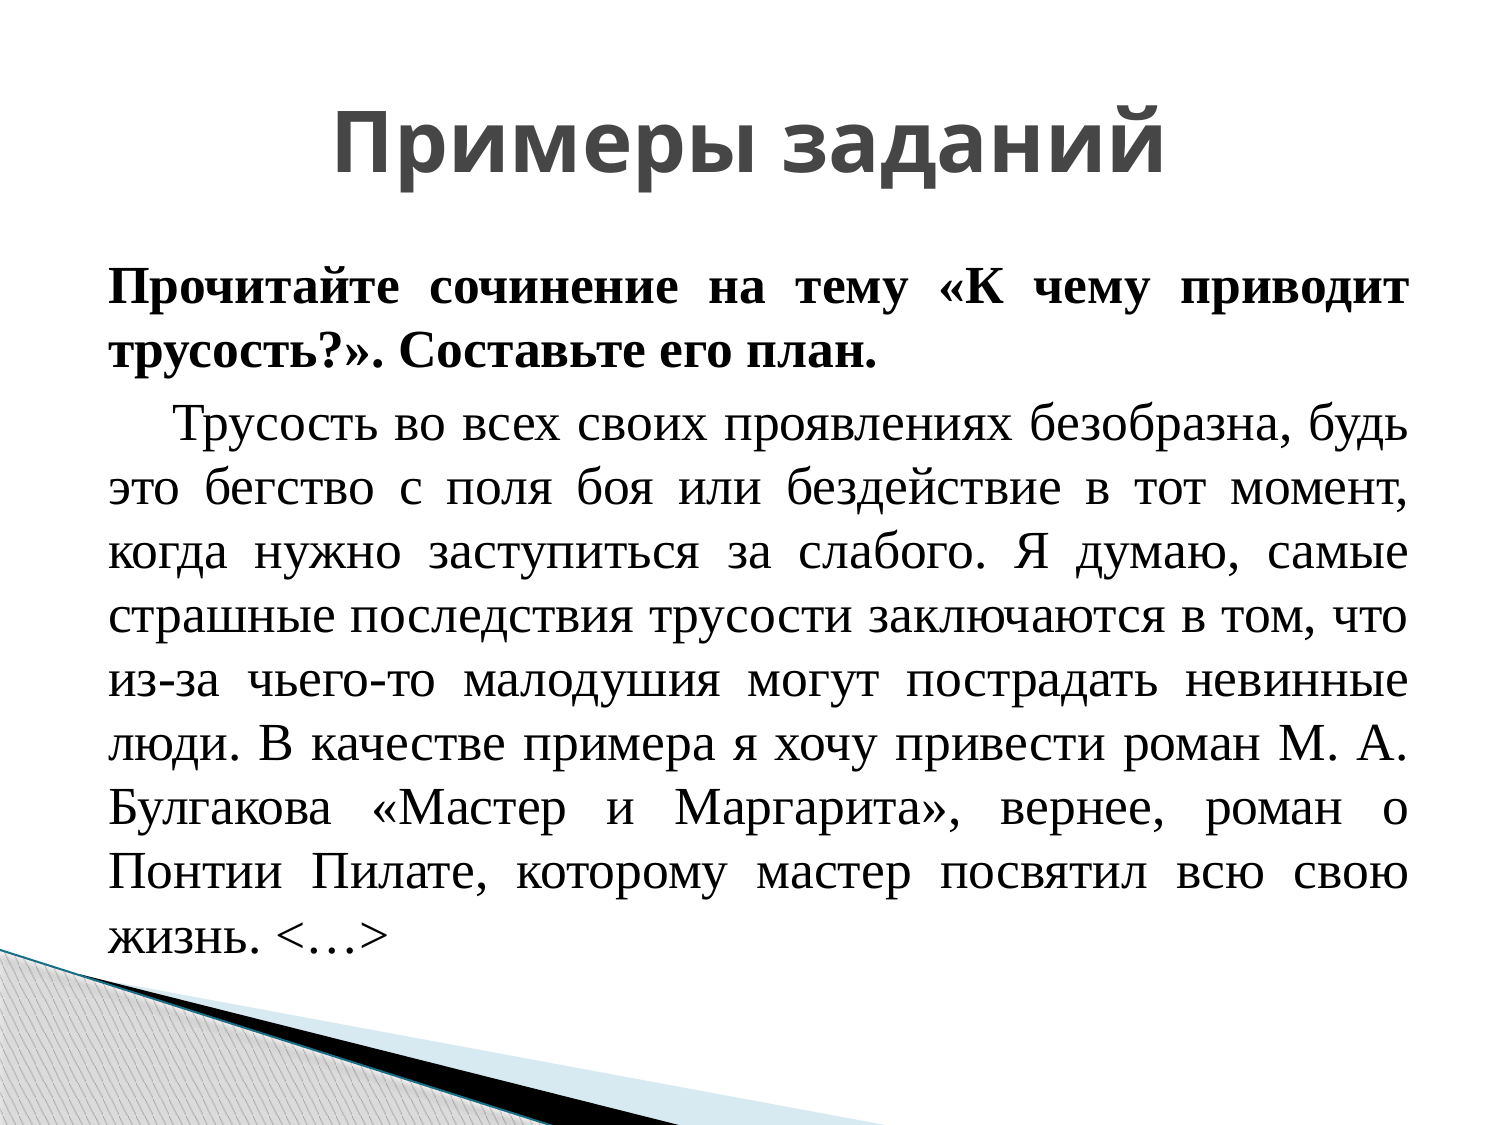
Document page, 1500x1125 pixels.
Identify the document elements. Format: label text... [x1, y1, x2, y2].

title Примеры заданий [75, 45, 1425, 233]
list Прочитайте сочинение на тему «К чему приводит трусость?». Составьте его план. Трусость во всех своих проявлениях безобразна, будь это бегство с поля боя или бездействие в тот момент, когда нужно заступиться за слабого. Я думаю, самые страшные последствия трусости заключаются в том, что из-за чьего-то малодушия могут пострадать невинные люди. В качестве примера я хочу привести роман М. А. Булгакова «Мастер и Маргарита», вернее, роман о Понтии Пилате, которому мастер посвятил всю свою жизнь. <…> [75, 243, 1425, 986]
